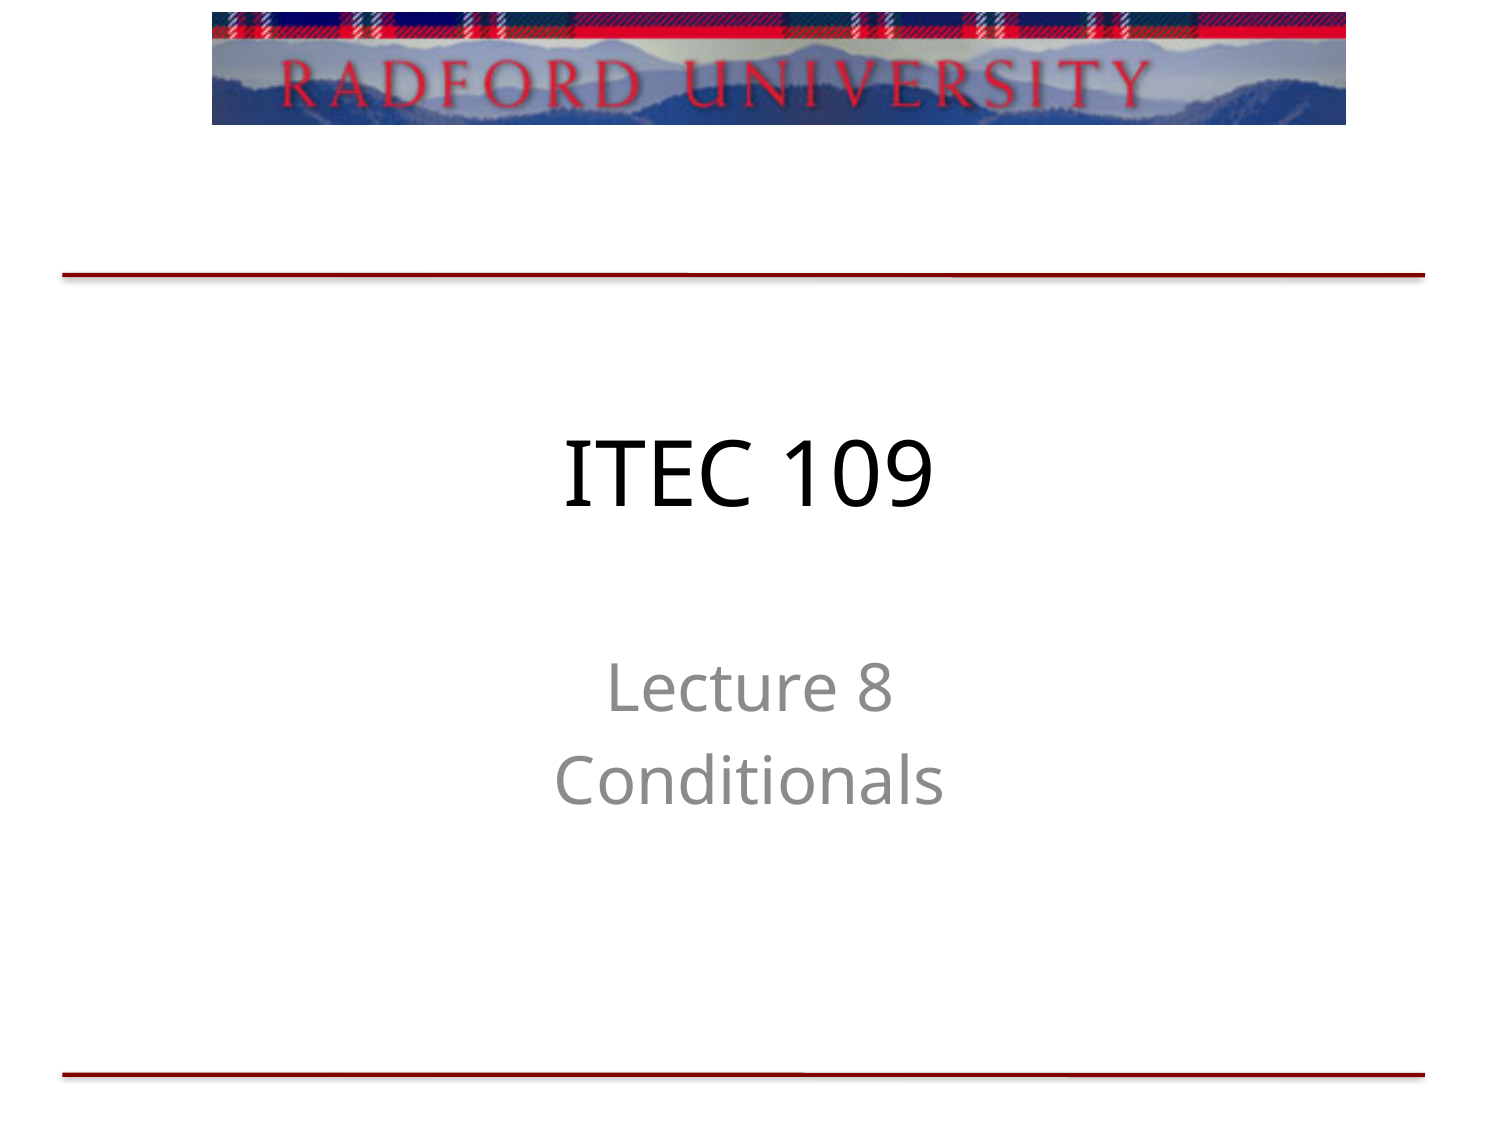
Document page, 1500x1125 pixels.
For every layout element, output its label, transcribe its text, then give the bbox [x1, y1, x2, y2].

title ITEC 109 [112, 349, 1388, 591]
subtitle Lecture 8 Conditionals [225, 637, 1275, 925]
picture [212, 12, 1346, 125]
